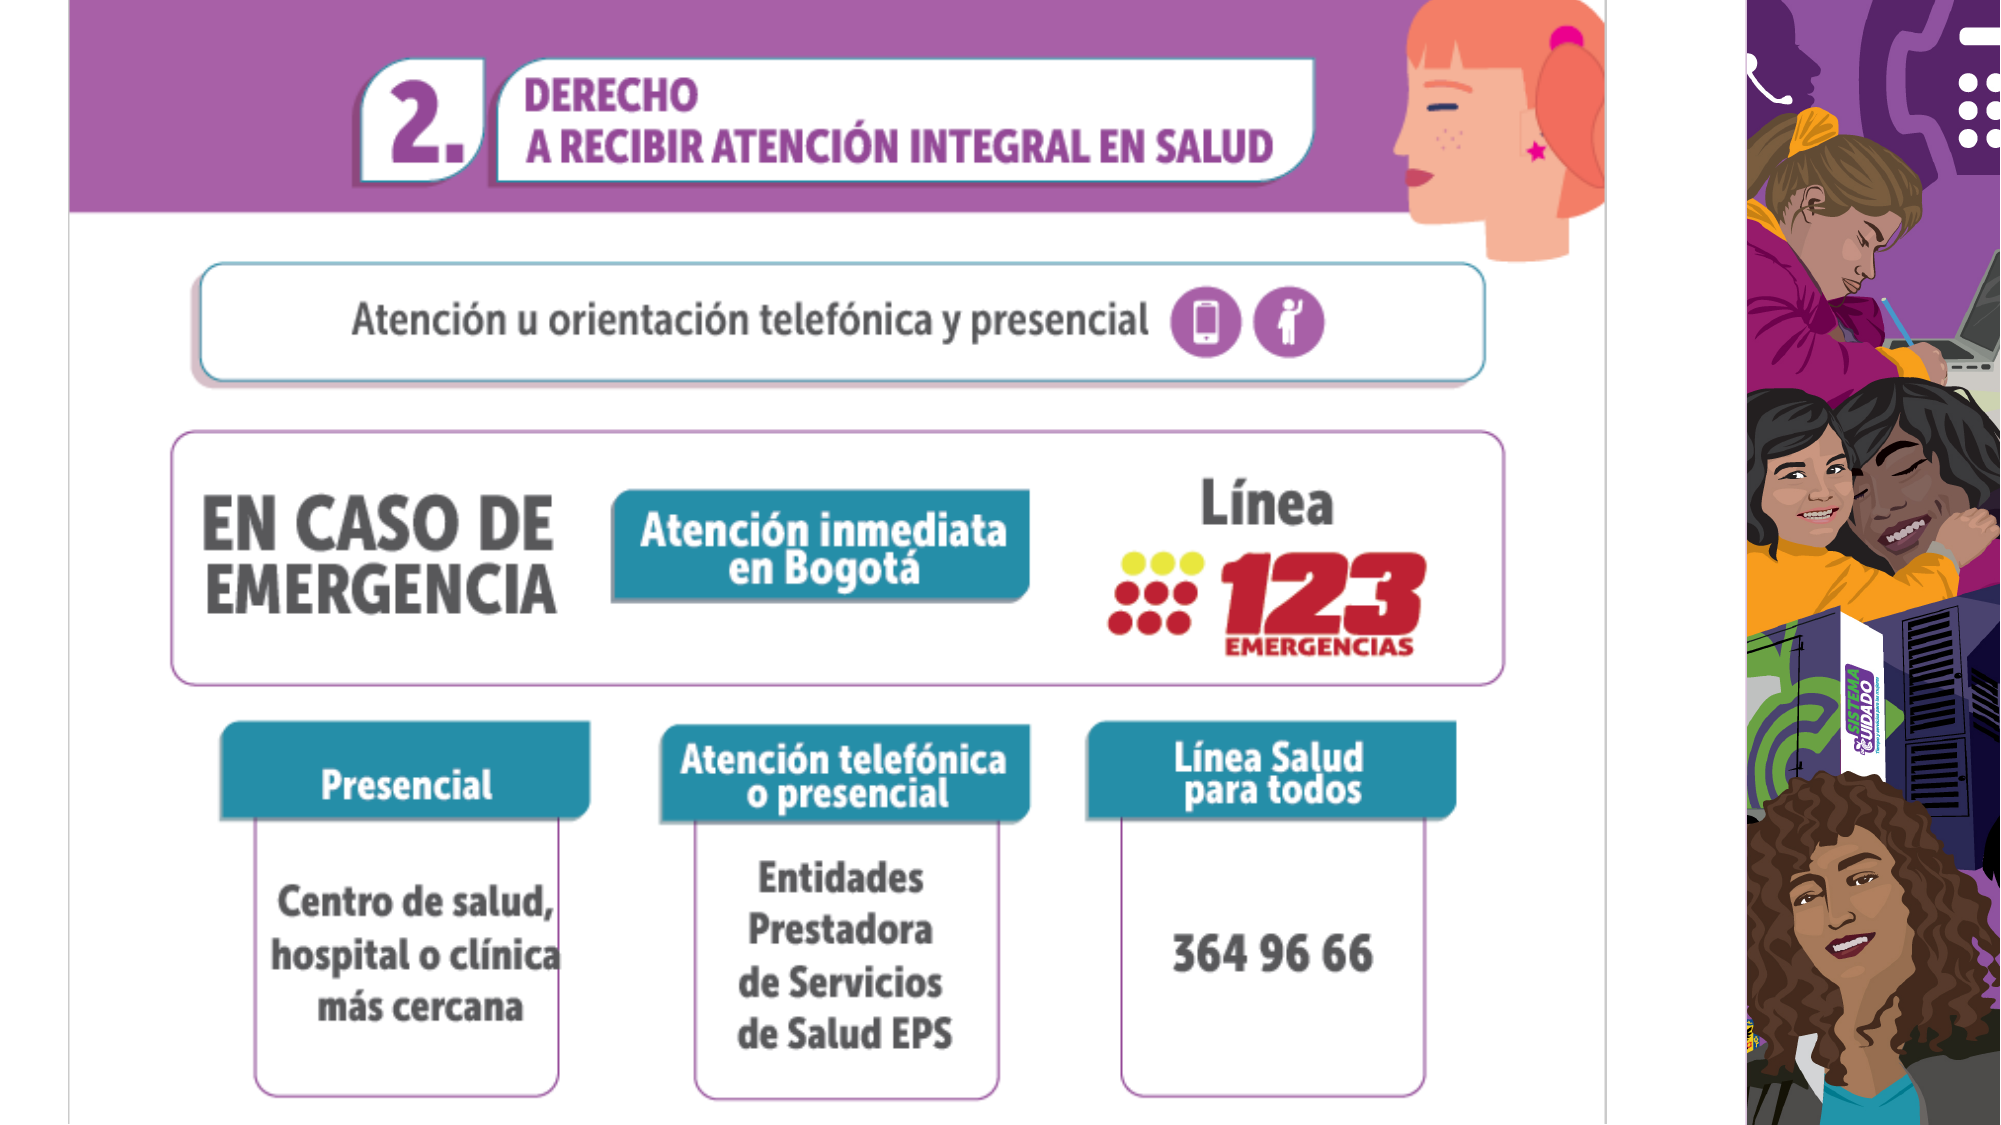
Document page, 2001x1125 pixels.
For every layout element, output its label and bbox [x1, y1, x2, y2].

picture [68, 0, 1607, 1124]
list [1745, 0, 2000, 1125]
